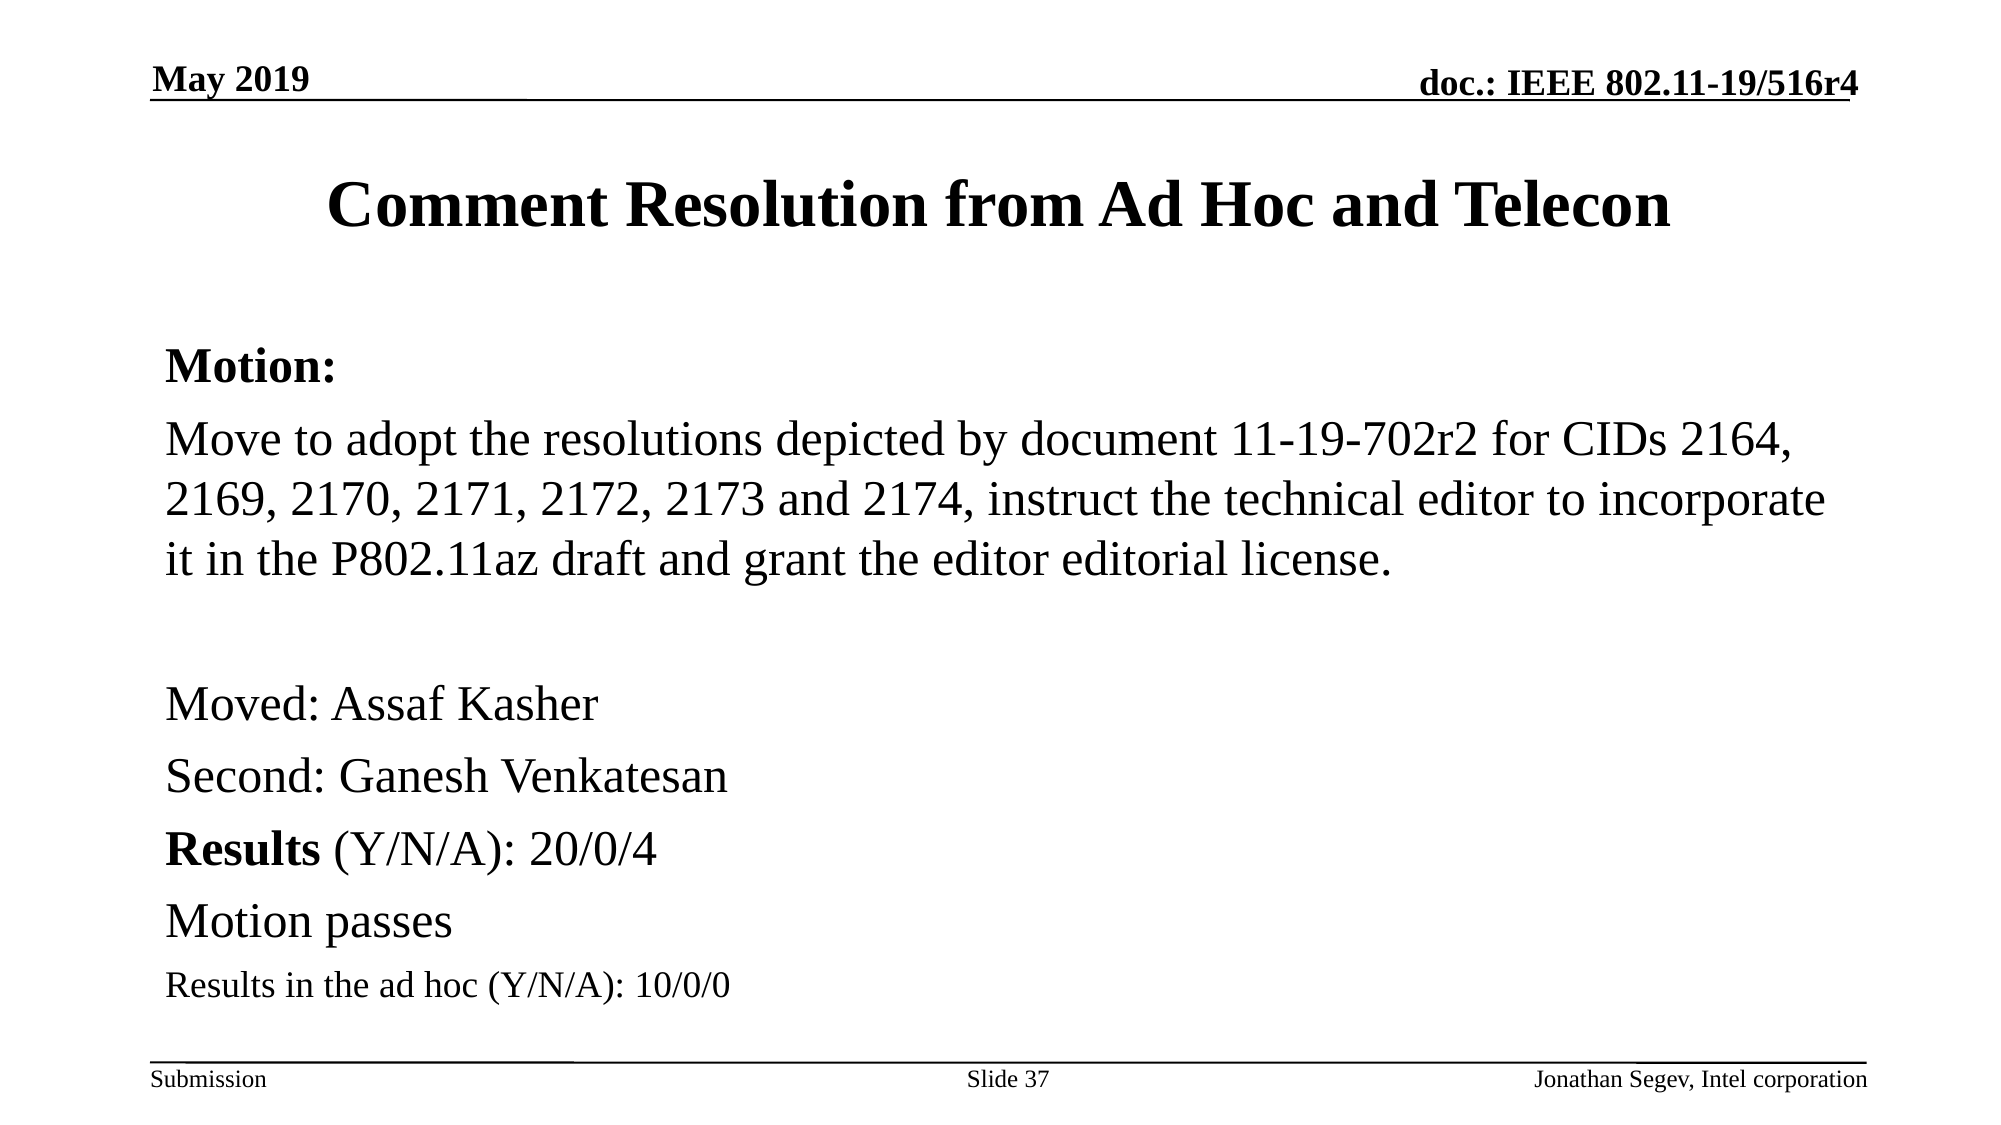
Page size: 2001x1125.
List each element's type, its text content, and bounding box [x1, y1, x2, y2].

list Motion: Move to adopt the resolutions depicted by document 11-19-702r2 for CIDs 2164, 2169, 2170, 2171, 2172, 2173 and 2174, instruct the technical editor to incorporate it in the P802.11az draft and grant the editor editorial license. Moved: Assaf Kasher Second: Ganesh Venkatesan Results (Y/N/A): 20/0/4 Motion passes Results in the ad hoc (Y/N/A): 10/0/0 [149, 324, 1850, 1000]
slide_number Slide 37 [950, 1061, 1067, 1123]
footer Jonathan Segev, Intel corporation [1171, 1061, 1869, 1093]
title Comment Resolution from Ad Hoc and Telecon [149, 112, 1850, 288]
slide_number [152, 54, 563, 100]
